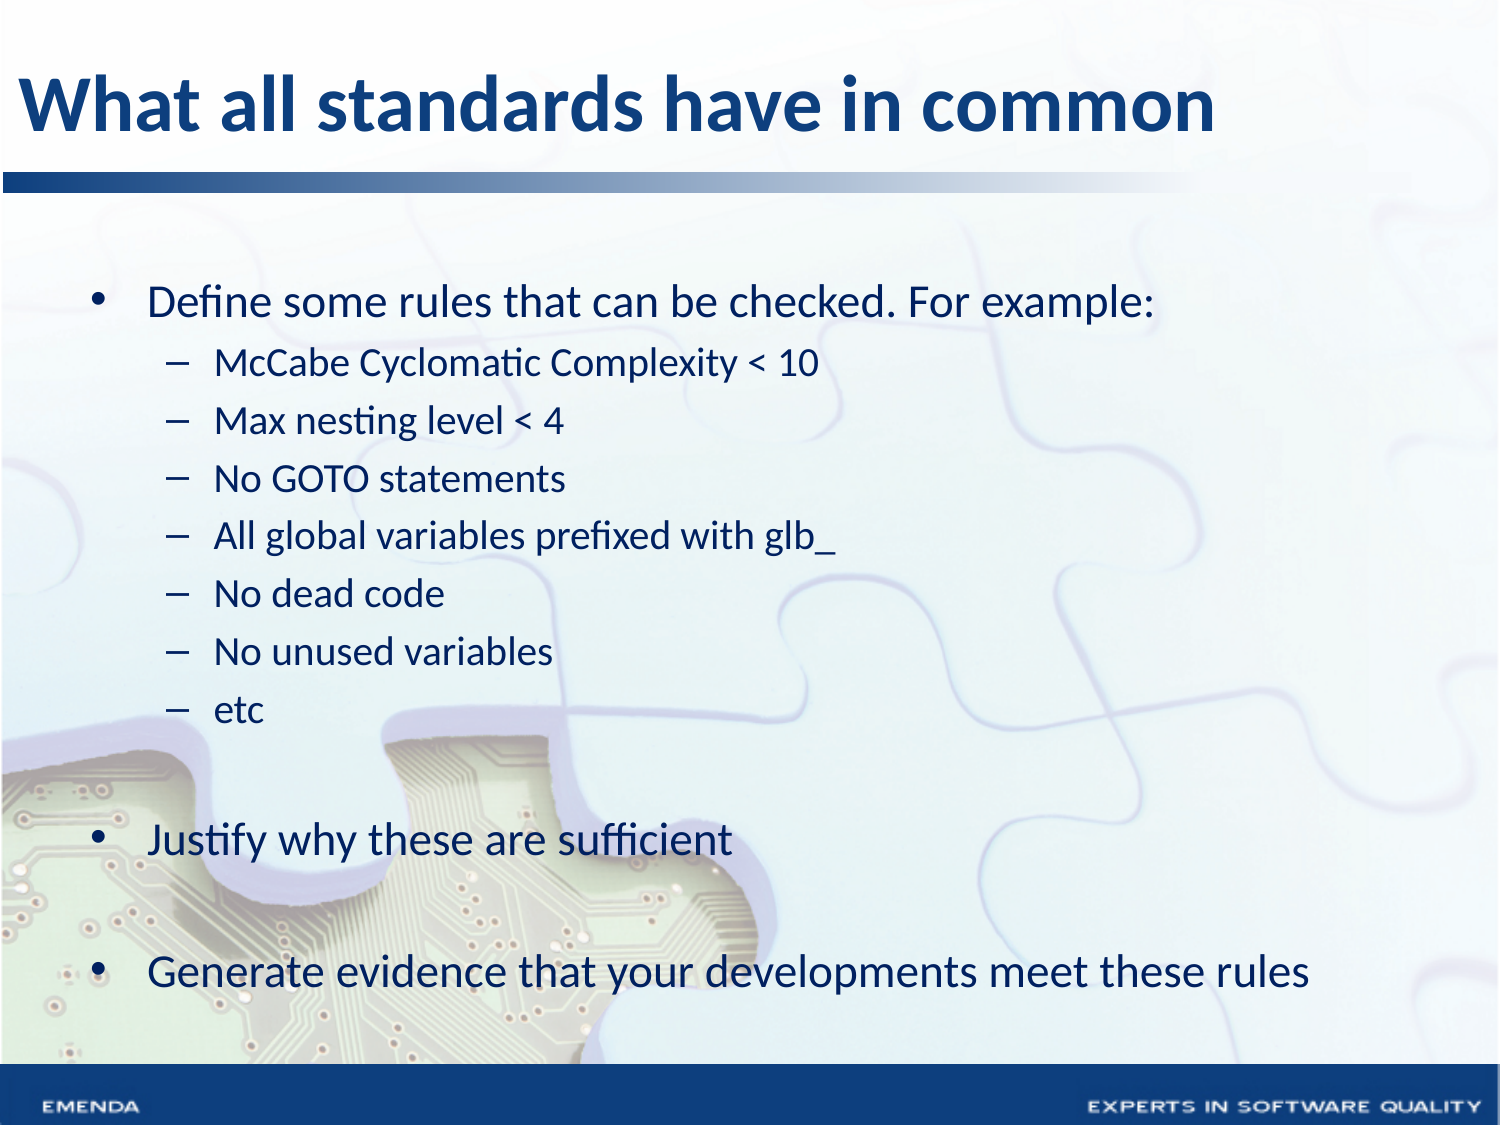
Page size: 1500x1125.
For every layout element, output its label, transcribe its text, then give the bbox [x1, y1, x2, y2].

picture [0, 0, 1500, 1125]
list Define some rules that can be checked. For example: McCabe Cyclomatic Complexity < 10 Max nesting level < 4 No GOTO statements All global variables prefixed with glb_ No dead code No unused variables etc Justify why these are sufficient Generate evidence that your developments meet these rules [75, 262, 1425, 1005]
title What all standards have in common [3, 5, 1354, 193]
